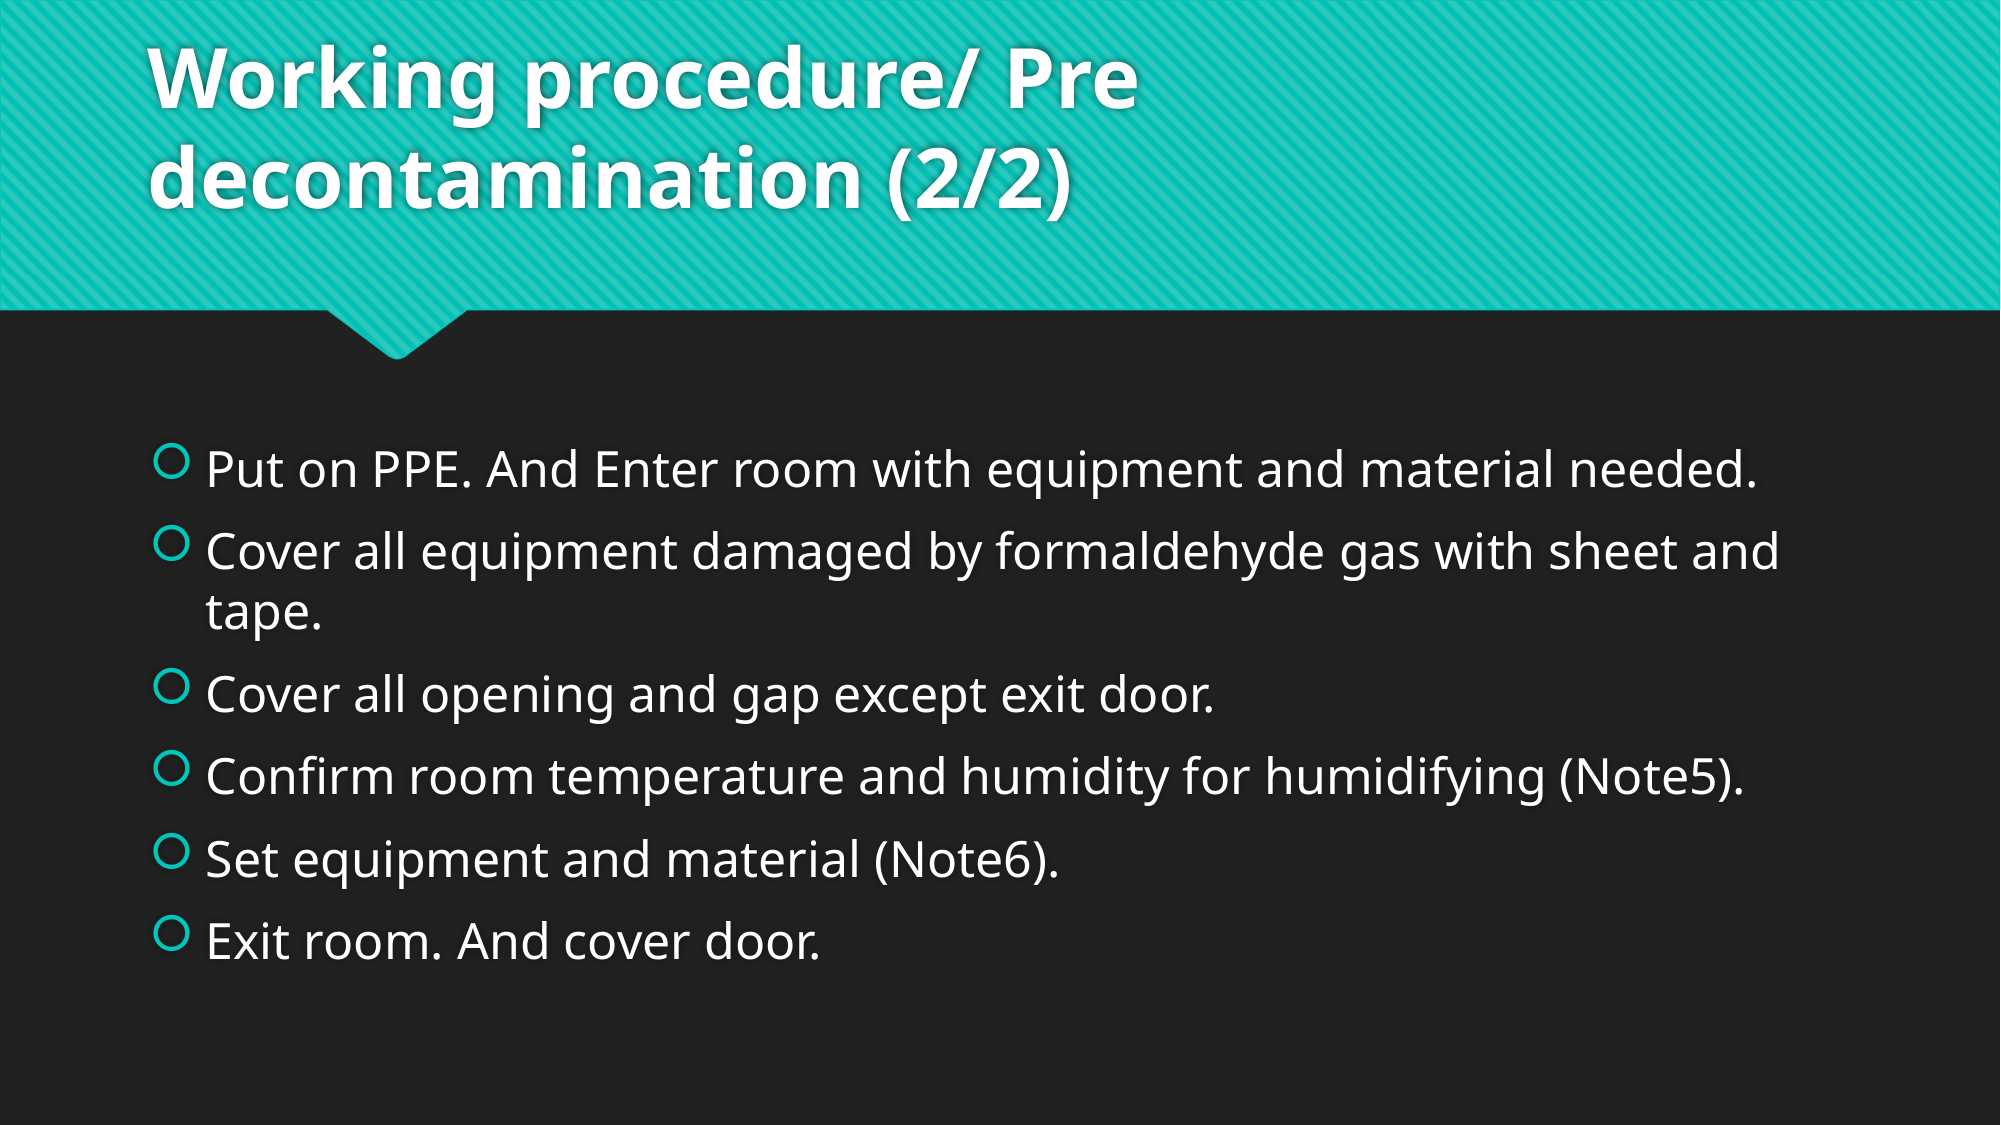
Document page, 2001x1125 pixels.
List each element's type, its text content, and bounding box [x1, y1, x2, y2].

title Working procedure/ Pre decontamination (2/2) [132, 73, 1868, 233]
list Put on PPE. And Enter room with equipment and material needed. Cover all equipment damaged by formaldehyde gas with sheet and tape. Cover all opening and gap except exit door. Confirm room temperature and humidity for humidifying (Note5). Set equipment and material (Note6). Exit room. And cover door. [134, 364, 1868, 1125]
